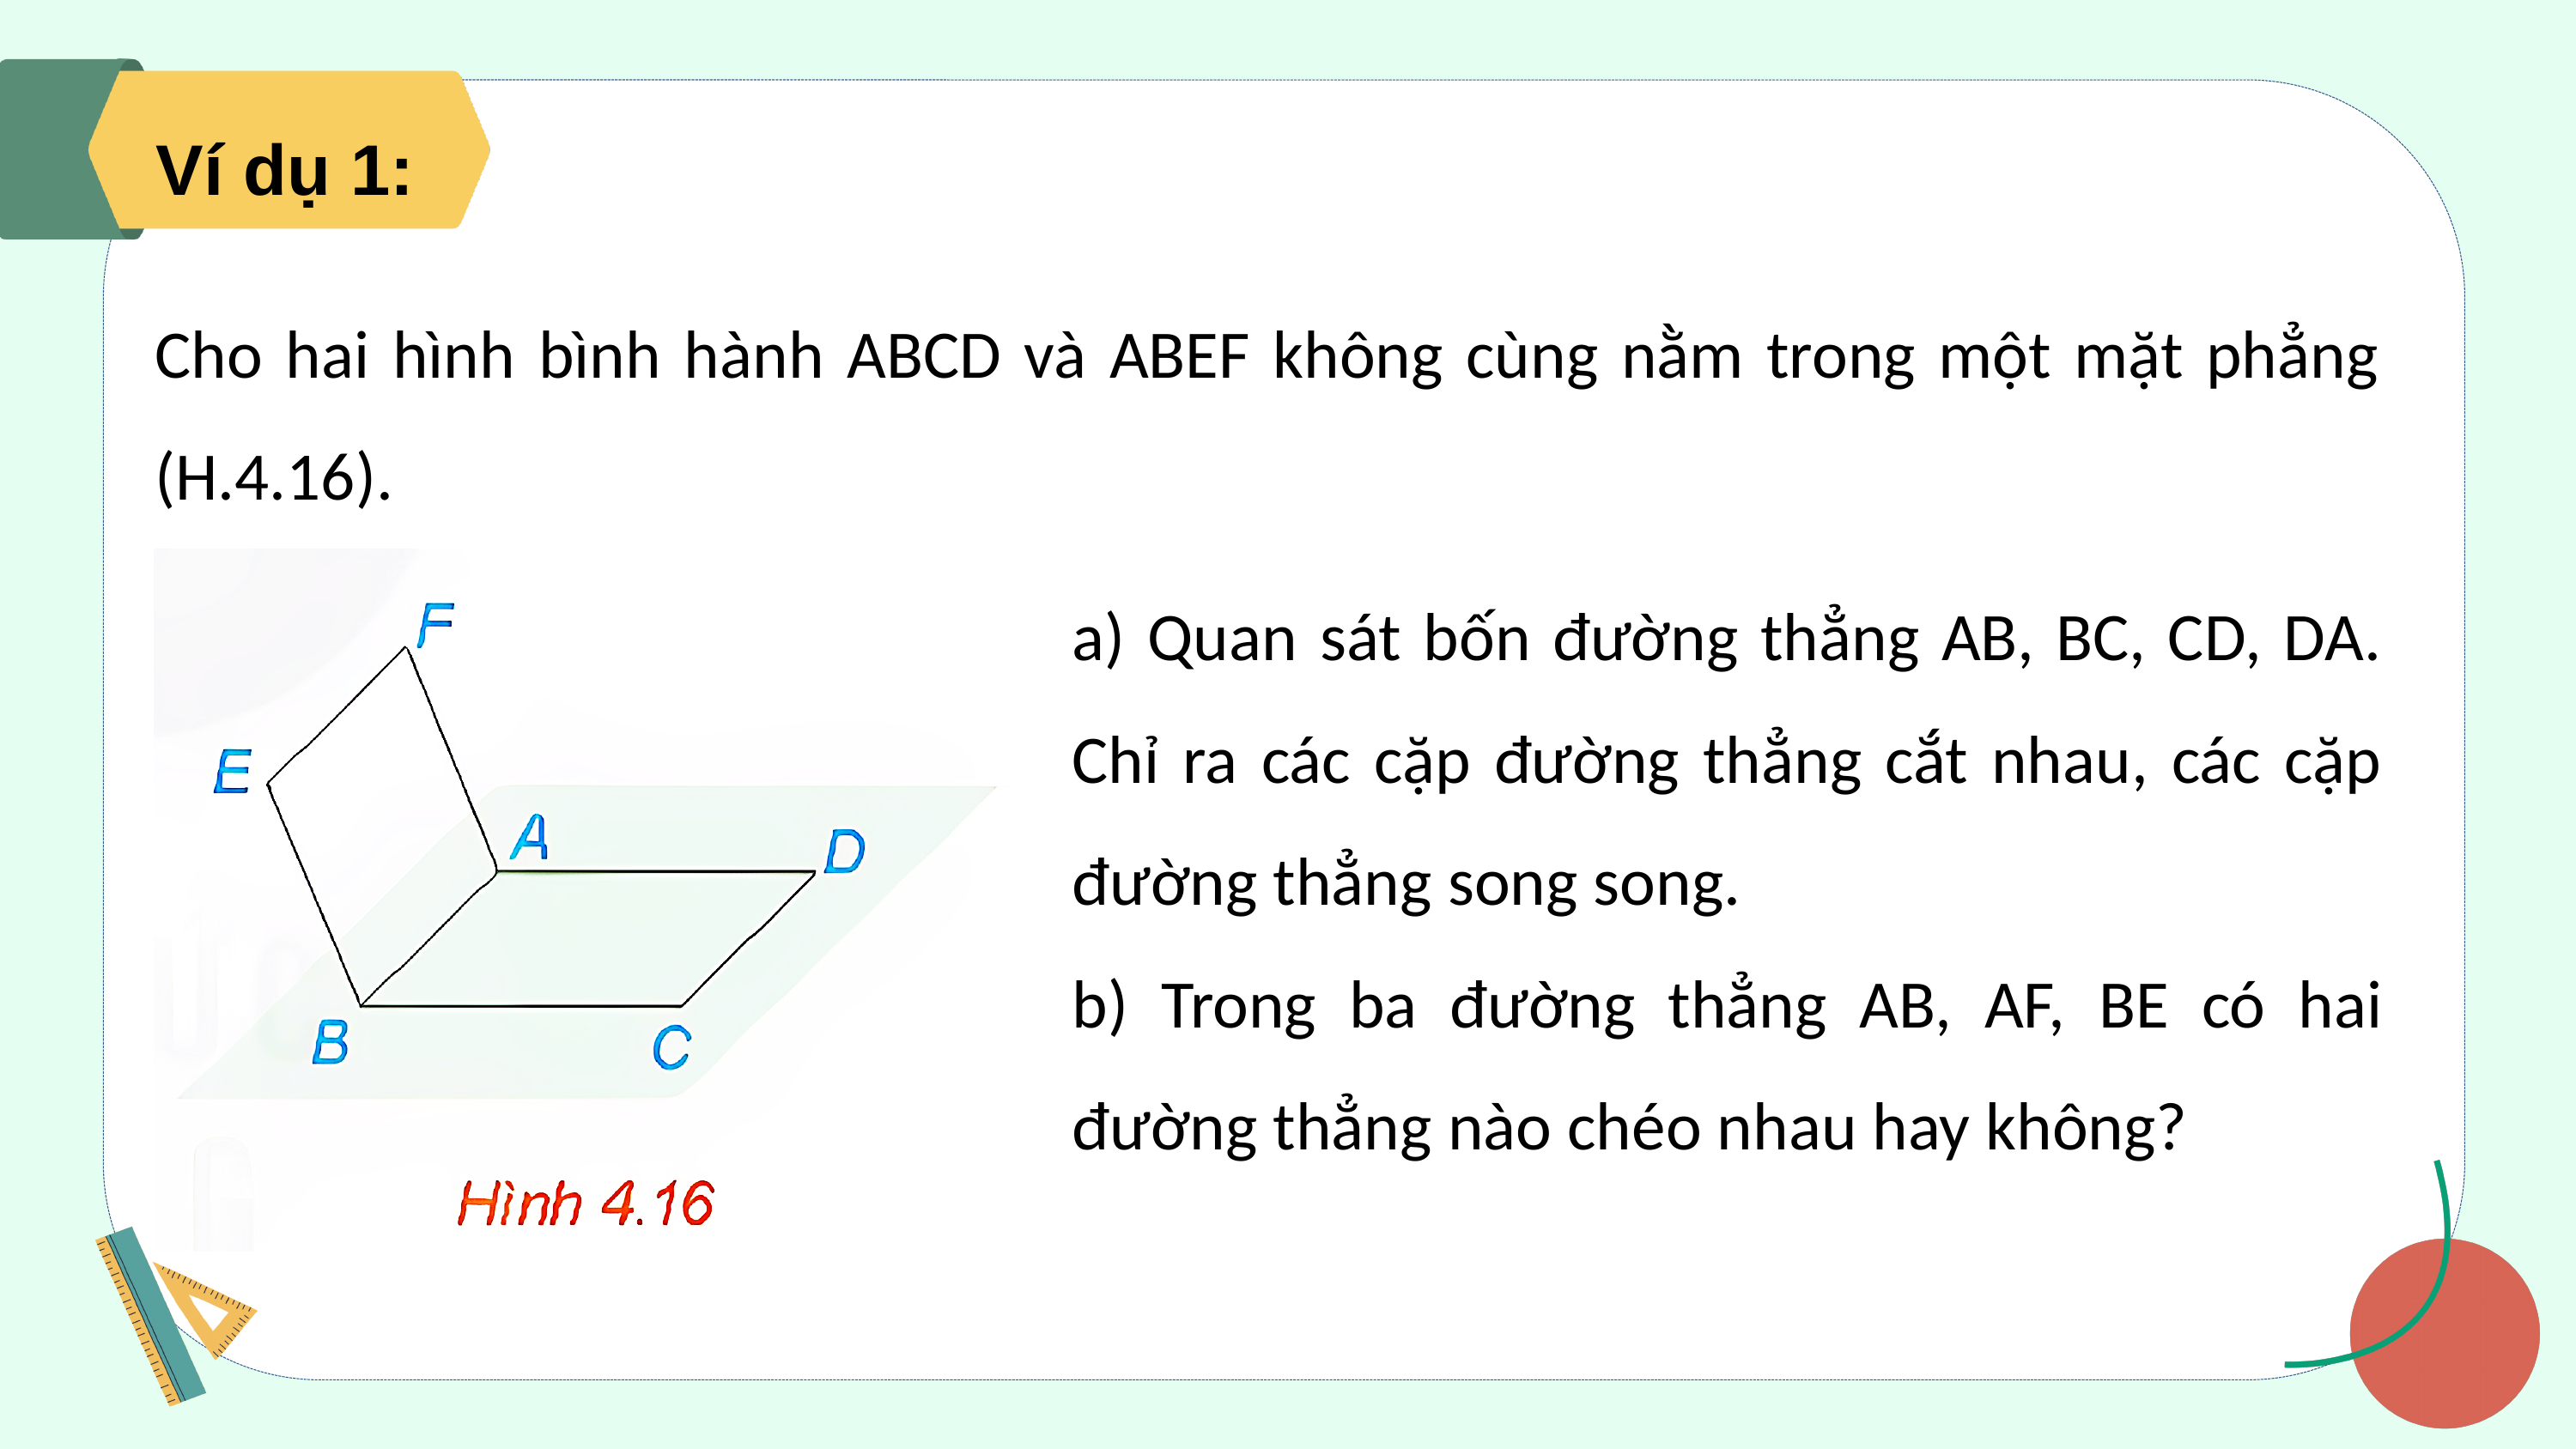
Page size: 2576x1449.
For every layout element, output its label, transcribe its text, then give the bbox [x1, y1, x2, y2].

picture [2240, 1143, 2573, 1449]
text_box [101, 77, 2467, 1382]
text_box a) Quan sát bốn đường thẳng AB, BC, CD, DA. Chỉ ra các cặp đường thẳng cắt nhau, các cặp đường thẳng song song. b) Trong ba đường thẳng AB, AF, BE có hai đường thẳng nào chéo nhau hay không? [1059, 545, 2396, 1170]
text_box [0, 58, 491, 239]
text_box Cho hai hình bình hành ABCD và ABEF không cùng nằm trong một mặt phẳng (H.4.16). [142, 263, 2394, 520]
picture [35, 549, 1010, 1428]
